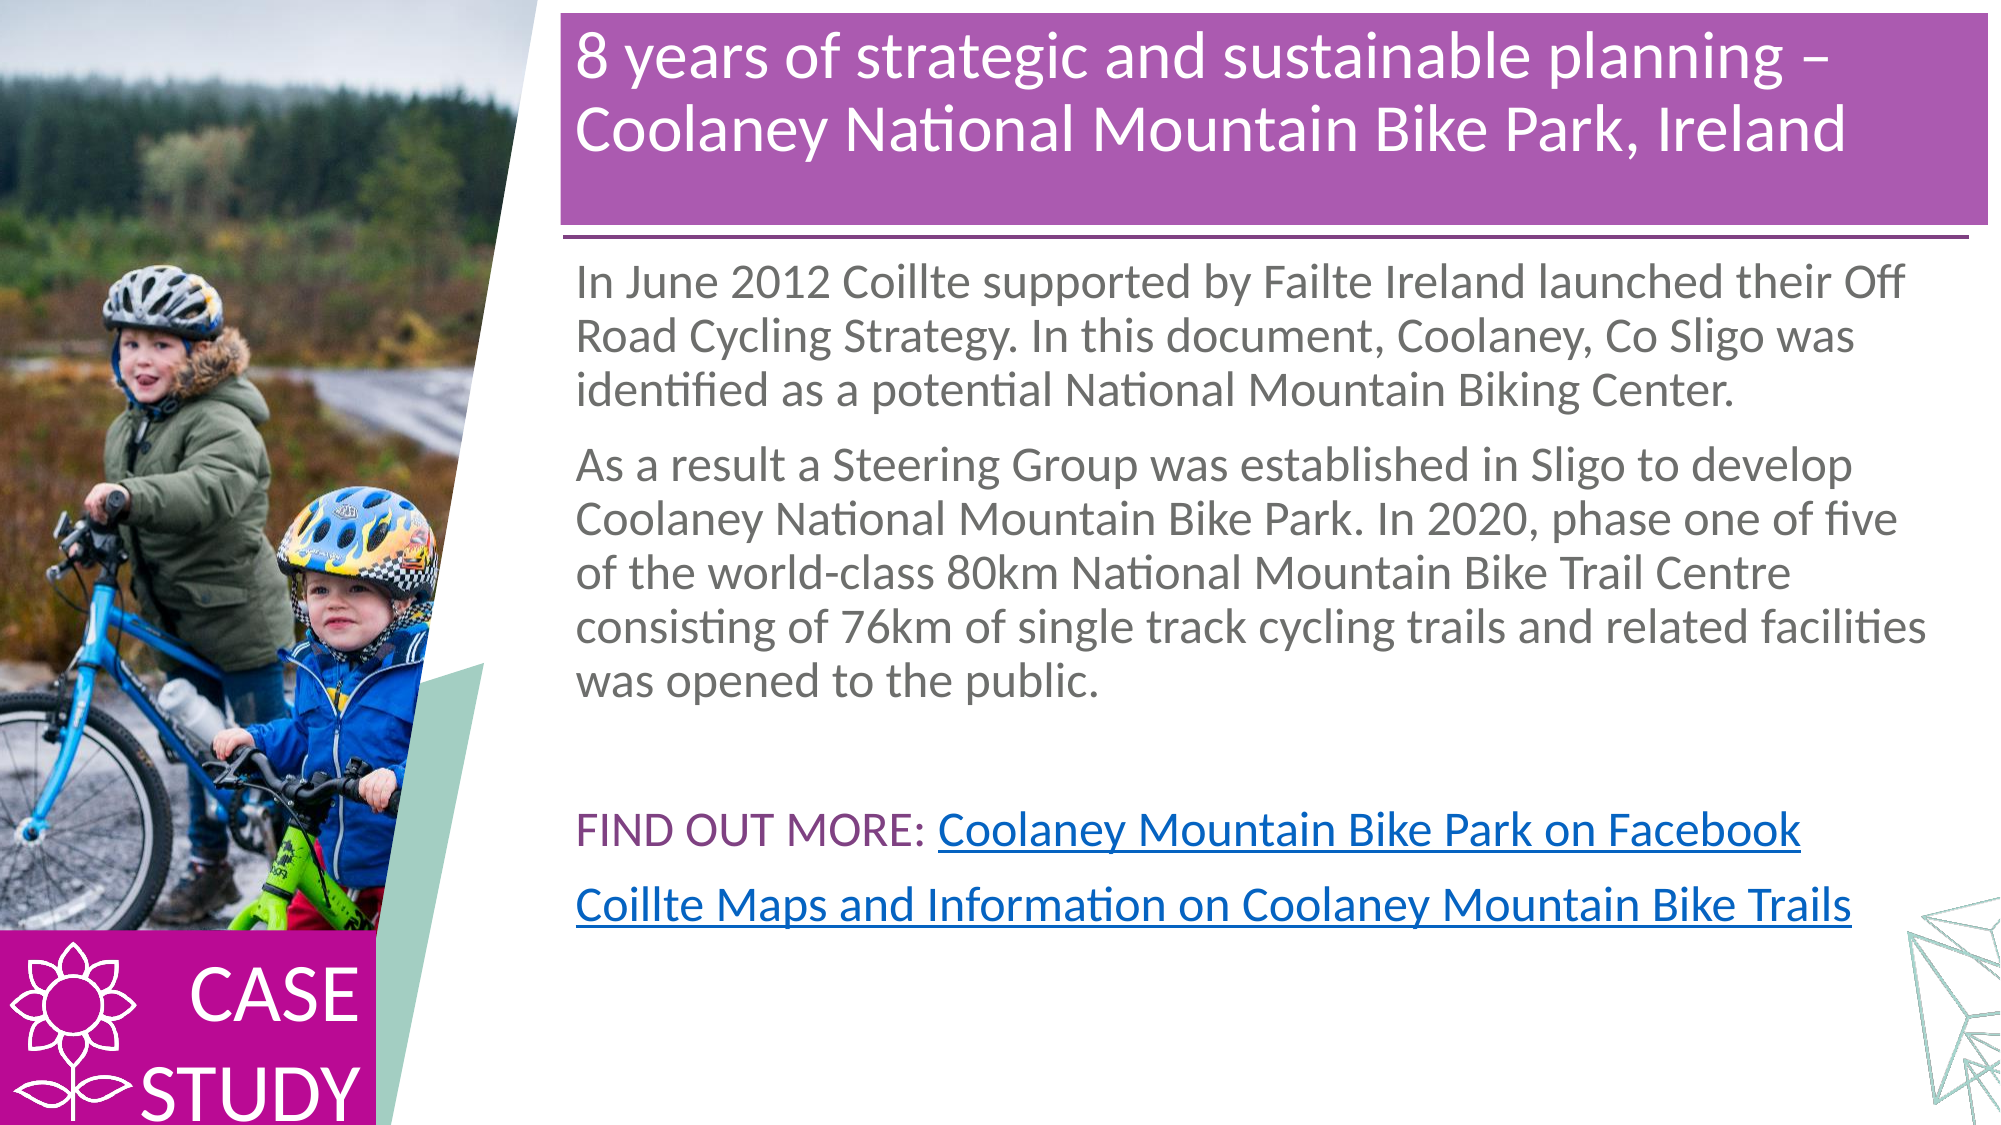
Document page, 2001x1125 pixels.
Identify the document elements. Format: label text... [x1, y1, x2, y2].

list In June 2012 Coillte supported by Failte Ireland launched their Off Road Cycling Strategy. In this document, Coolaney, Co Sligo was identified as a potential National Mountain Biking Center. As a result a Steering Group was established in Sligo to develop Coolaney National Mountain Bike Park. In 2020, phase one of five of the world-class 80km National Mountain Bike Trail Centre consisting of 76km of single track cycling trails and related facilities was opened to the public. FIND OUT MORE: Coolaney Mountain Bike Park on Facebook Coillte Maps and Information on Coolaney Mountain Bike Trails [560, 247, 1975, 1018]
list 8 years of strategic and sustainable planning –Coolaney National Mountain Bike Park, Ireland [560, 13, 1988, 225]
picture [0, 0, 539, 1125]
picture [1907, 872, 2001, 1125]
